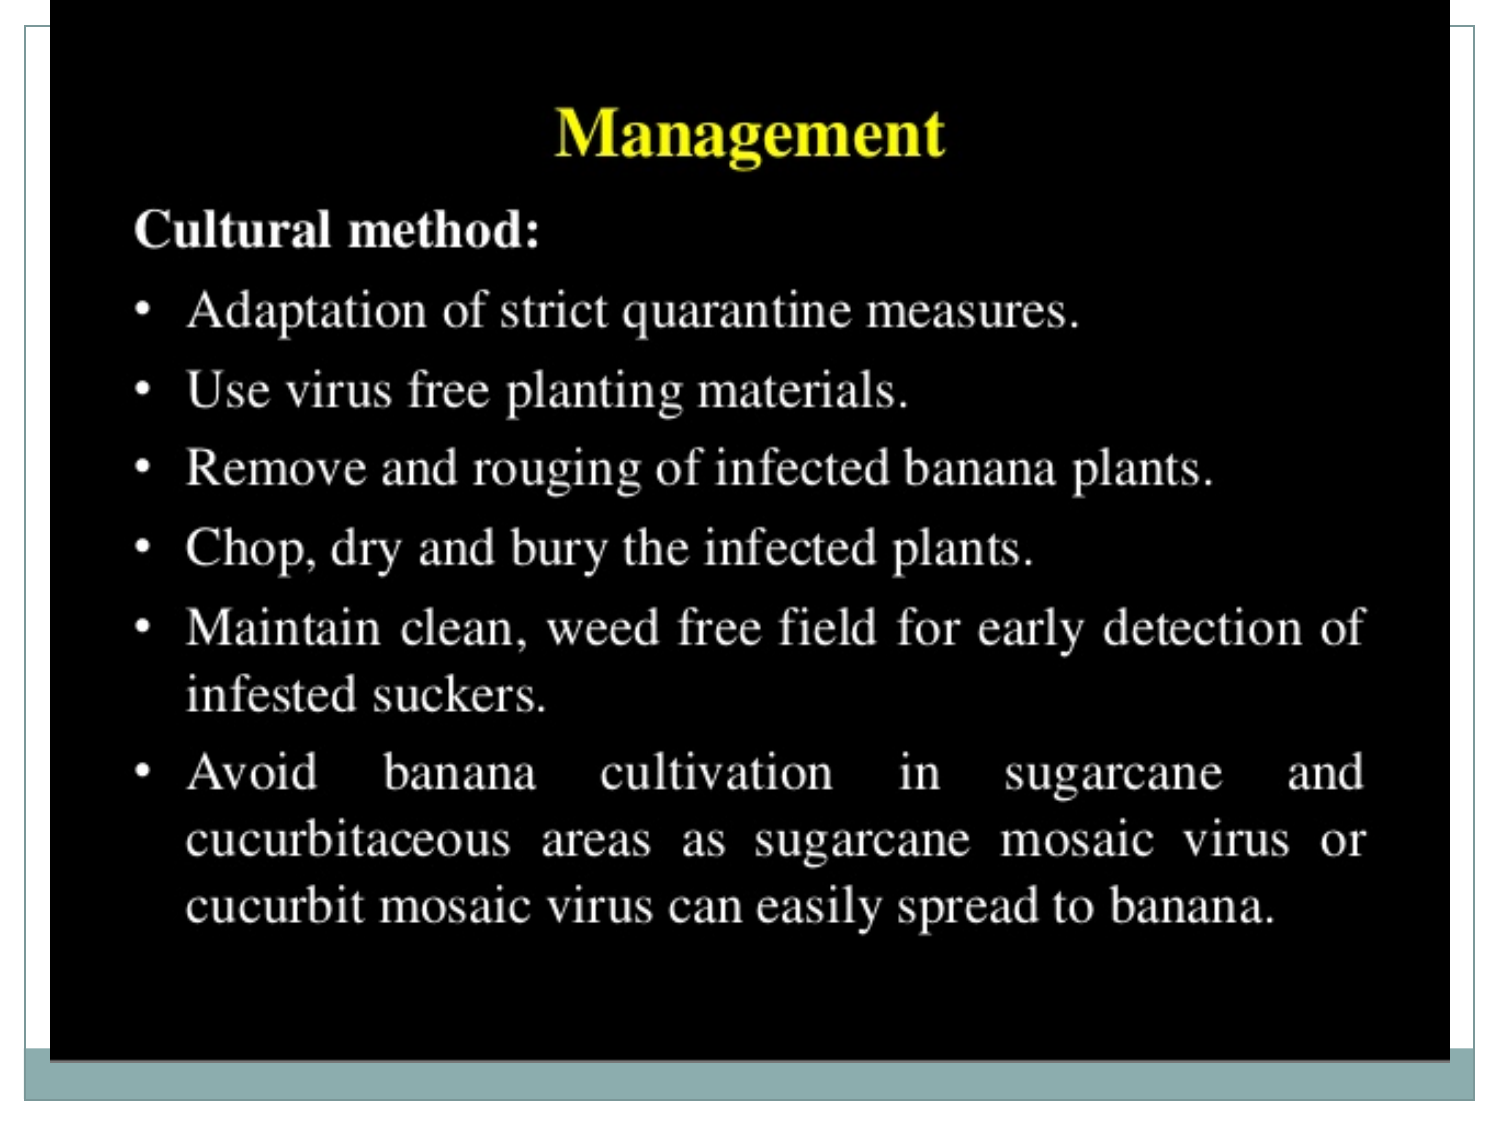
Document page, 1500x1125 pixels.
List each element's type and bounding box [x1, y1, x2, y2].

picture [49, 0, 1451, 1063]
